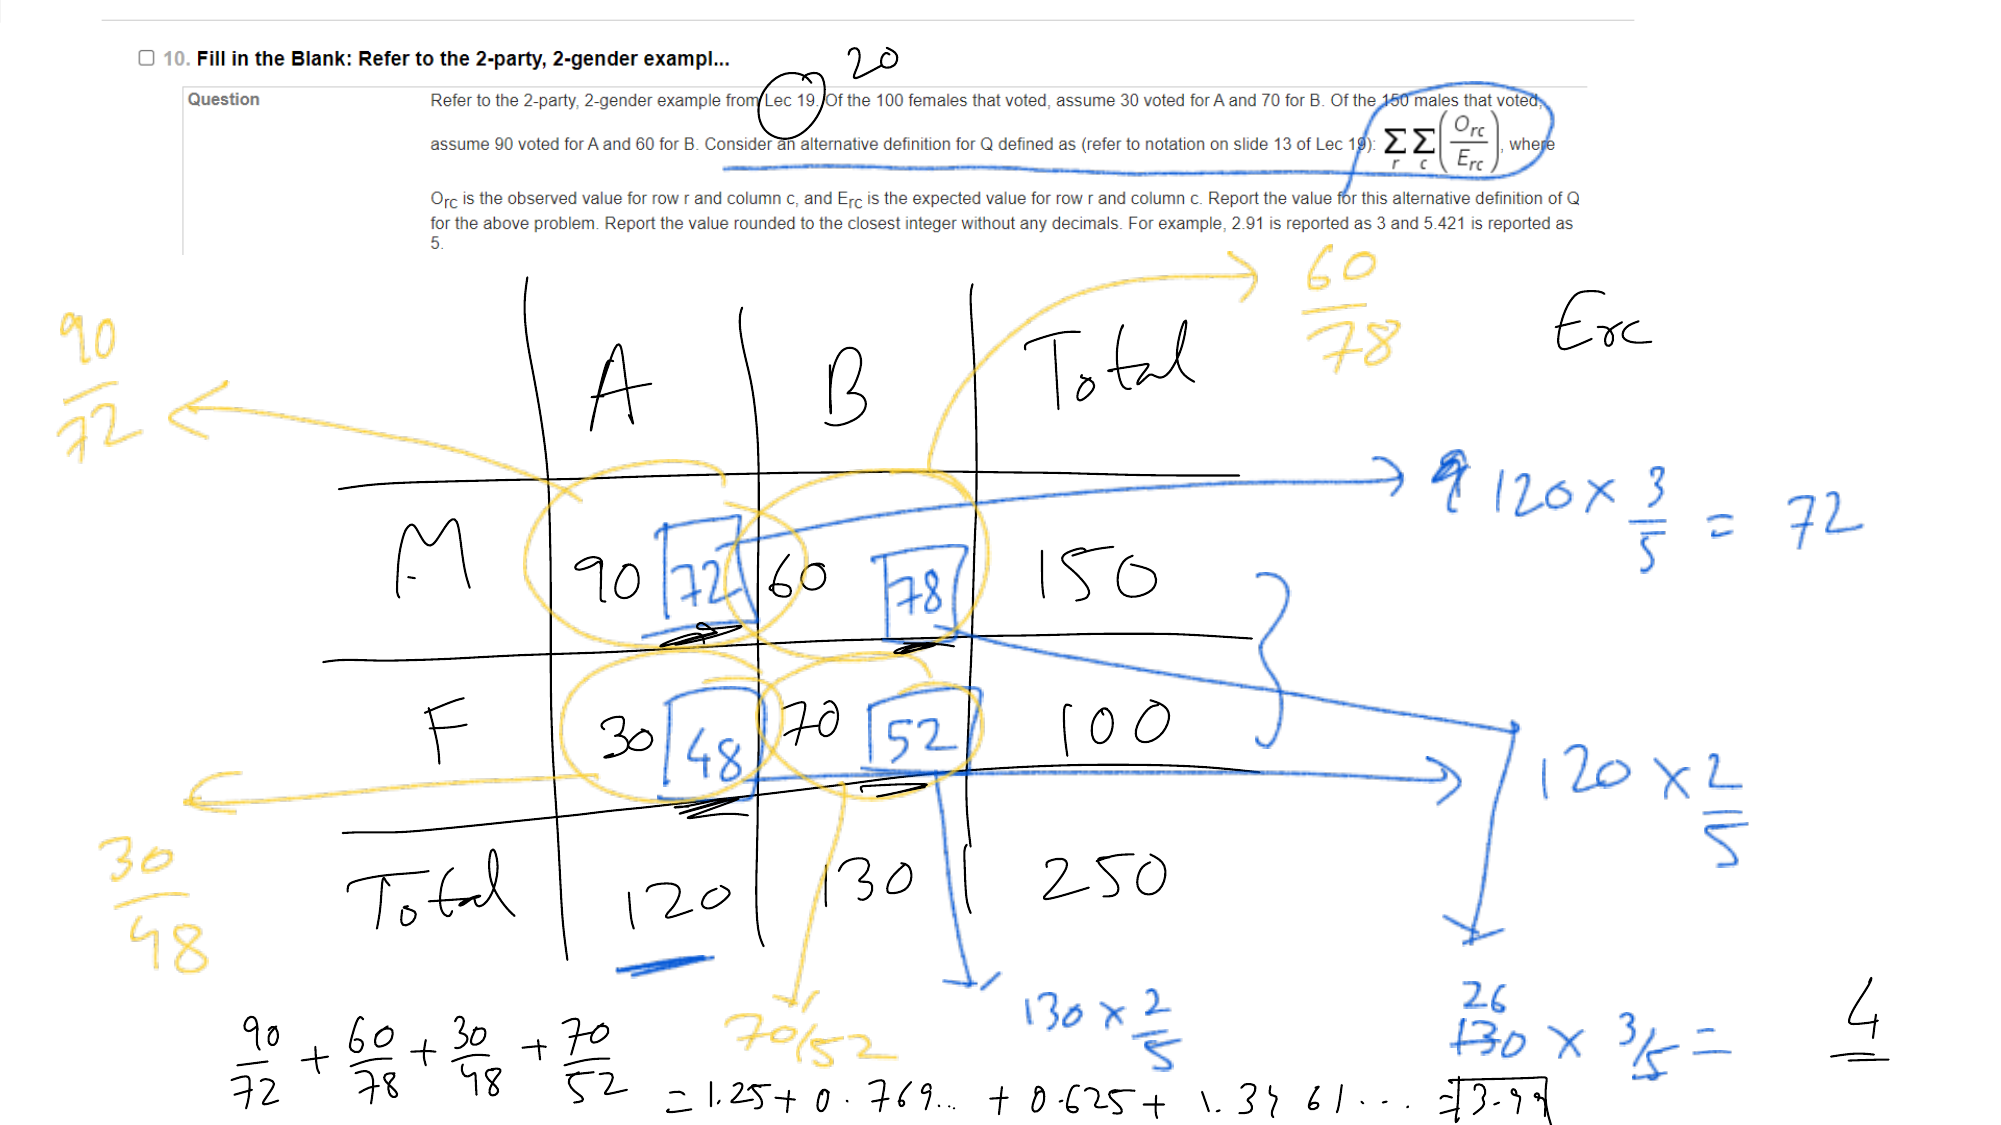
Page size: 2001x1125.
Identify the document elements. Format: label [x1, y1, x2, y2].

picture [101, 1, 1635, 47]
text_box [56, 47, 1889, 1125]
